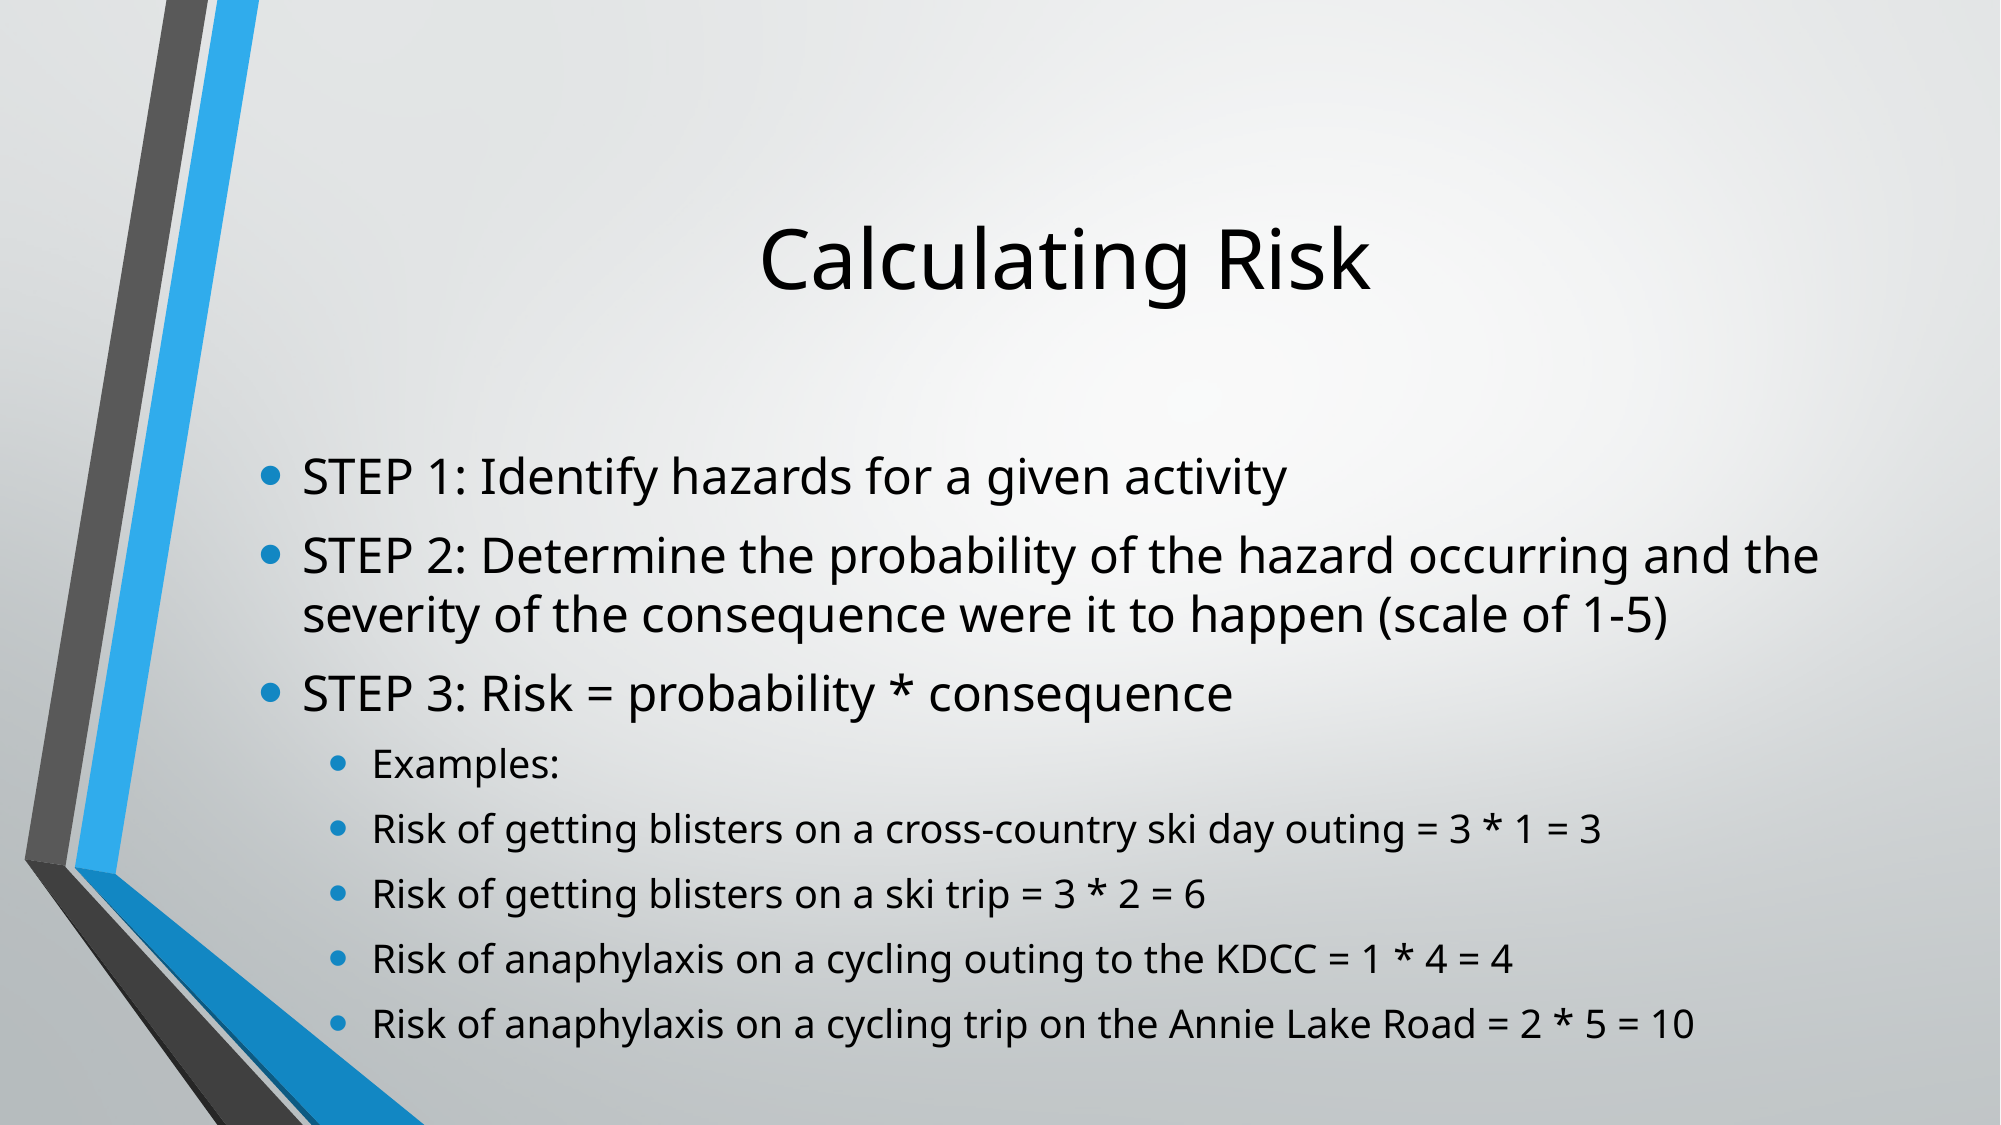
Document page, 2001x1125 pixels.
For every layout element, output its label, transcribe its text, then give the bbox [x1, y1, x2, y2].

list STEP 1: Identify hazards for a given activity STEP 2: Determine the probability of the hazard occurring and the severity of the consequence were it to happen (scale of 1-5) STEP 3: Risk = probability * consequence Examples: Risk of getting blisters on a cross-country ski day outing = 3 * 1 = 3 Risk of getting blisters on a ski trip = 3 * 2 = 6 Risk of anaphylaxis on a cycling outing to the KDCC = 1 * 4 = 4 Risk of anaphylaxis on a cycling trip on the Annie Lake Road = 2 * 5 = 10 [243, 437, 1887, 1058]
title Calculating Risk [243, 112, 1887, 400]
